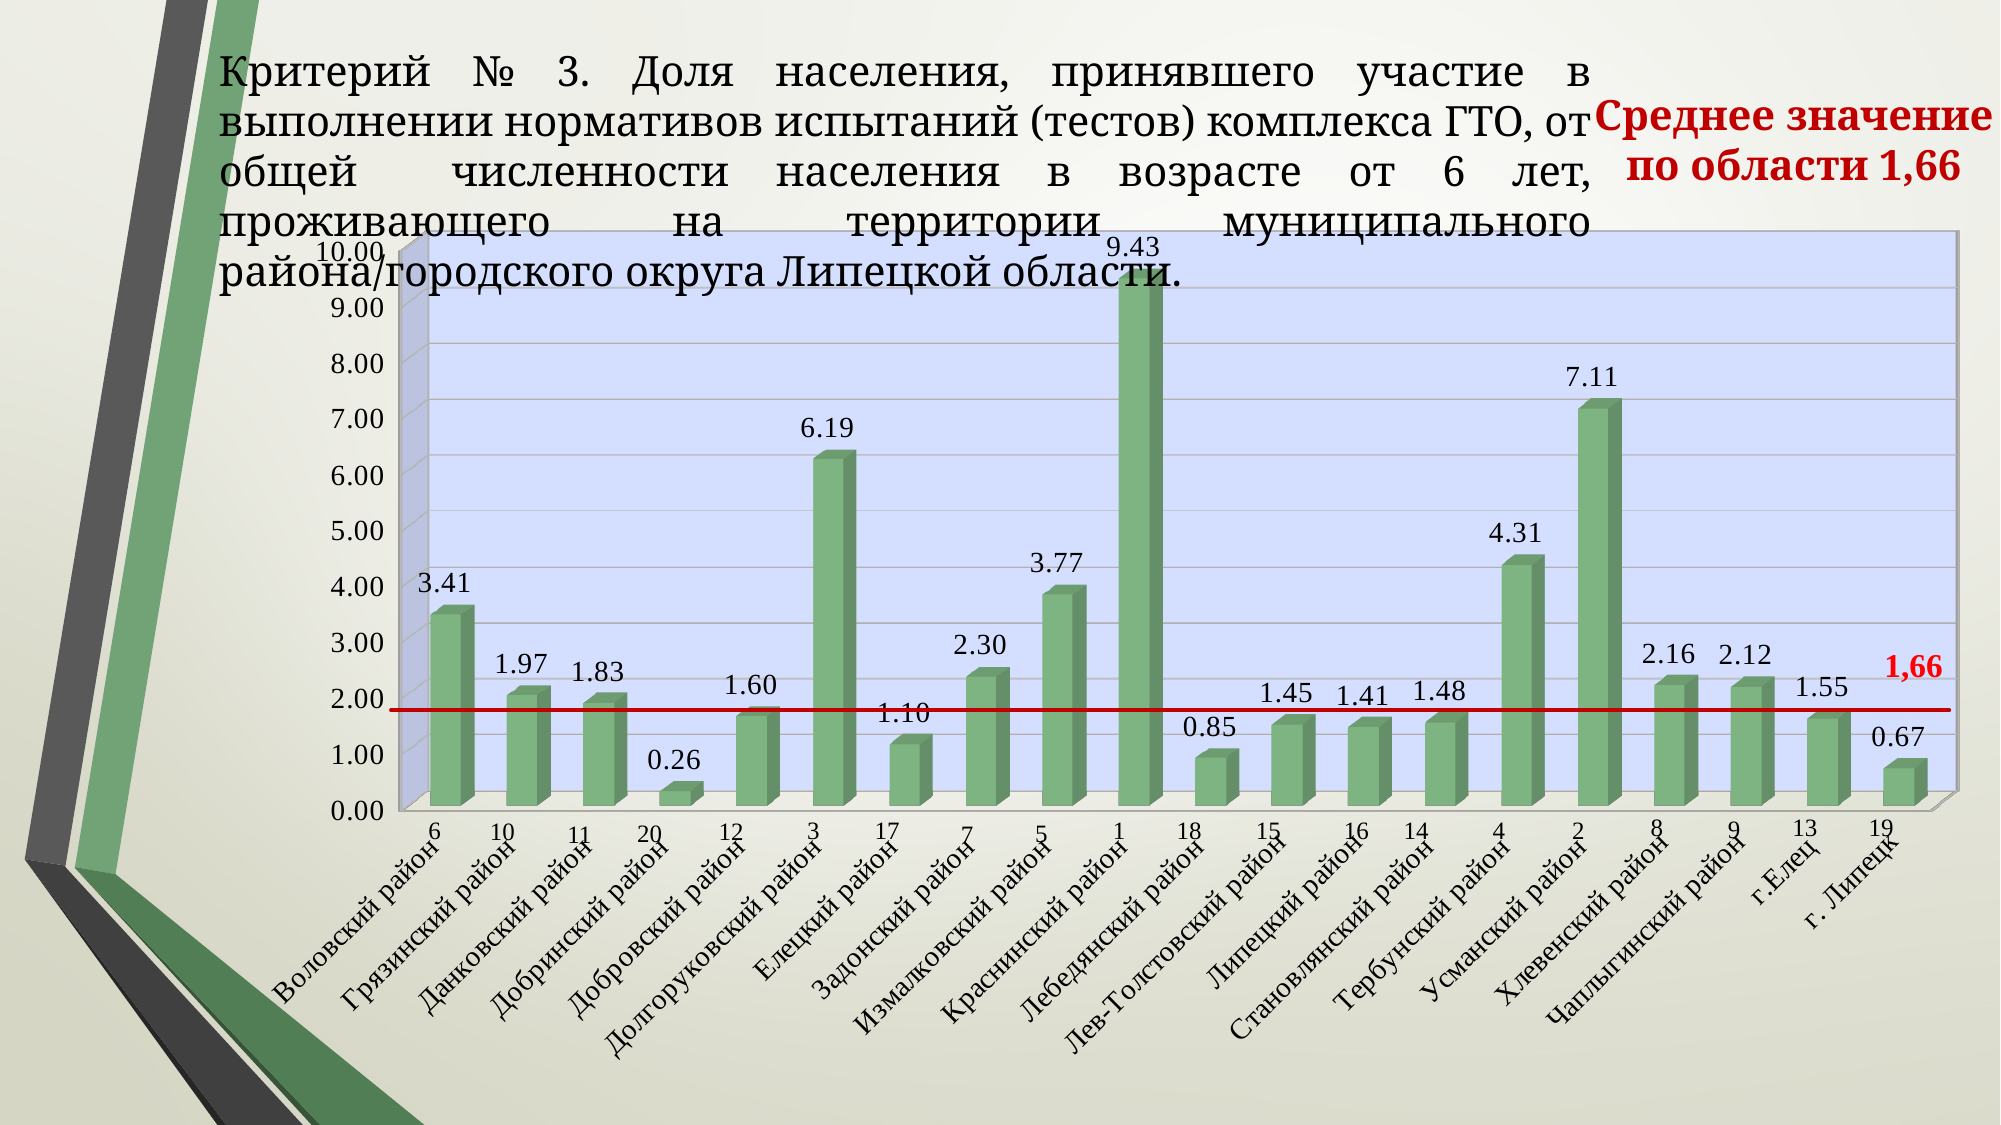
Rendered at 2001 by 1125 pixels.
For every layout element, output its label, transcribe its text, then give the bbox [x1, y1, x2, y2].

text_box Среднее значение по области 1,66 [1578, 81, 2000, 196]
text_box Критерий № 3. Доля населения, принявшего участие в выполнении нормативов испытаний (тестов) комплекса ГТО, от общей численности населения в возрасте от 6 лет, проживающего на территории муниципального района/городского округа Липецкой области. [204, 37, 1607, 302]
chart [227, 212, 1997, 1079]
